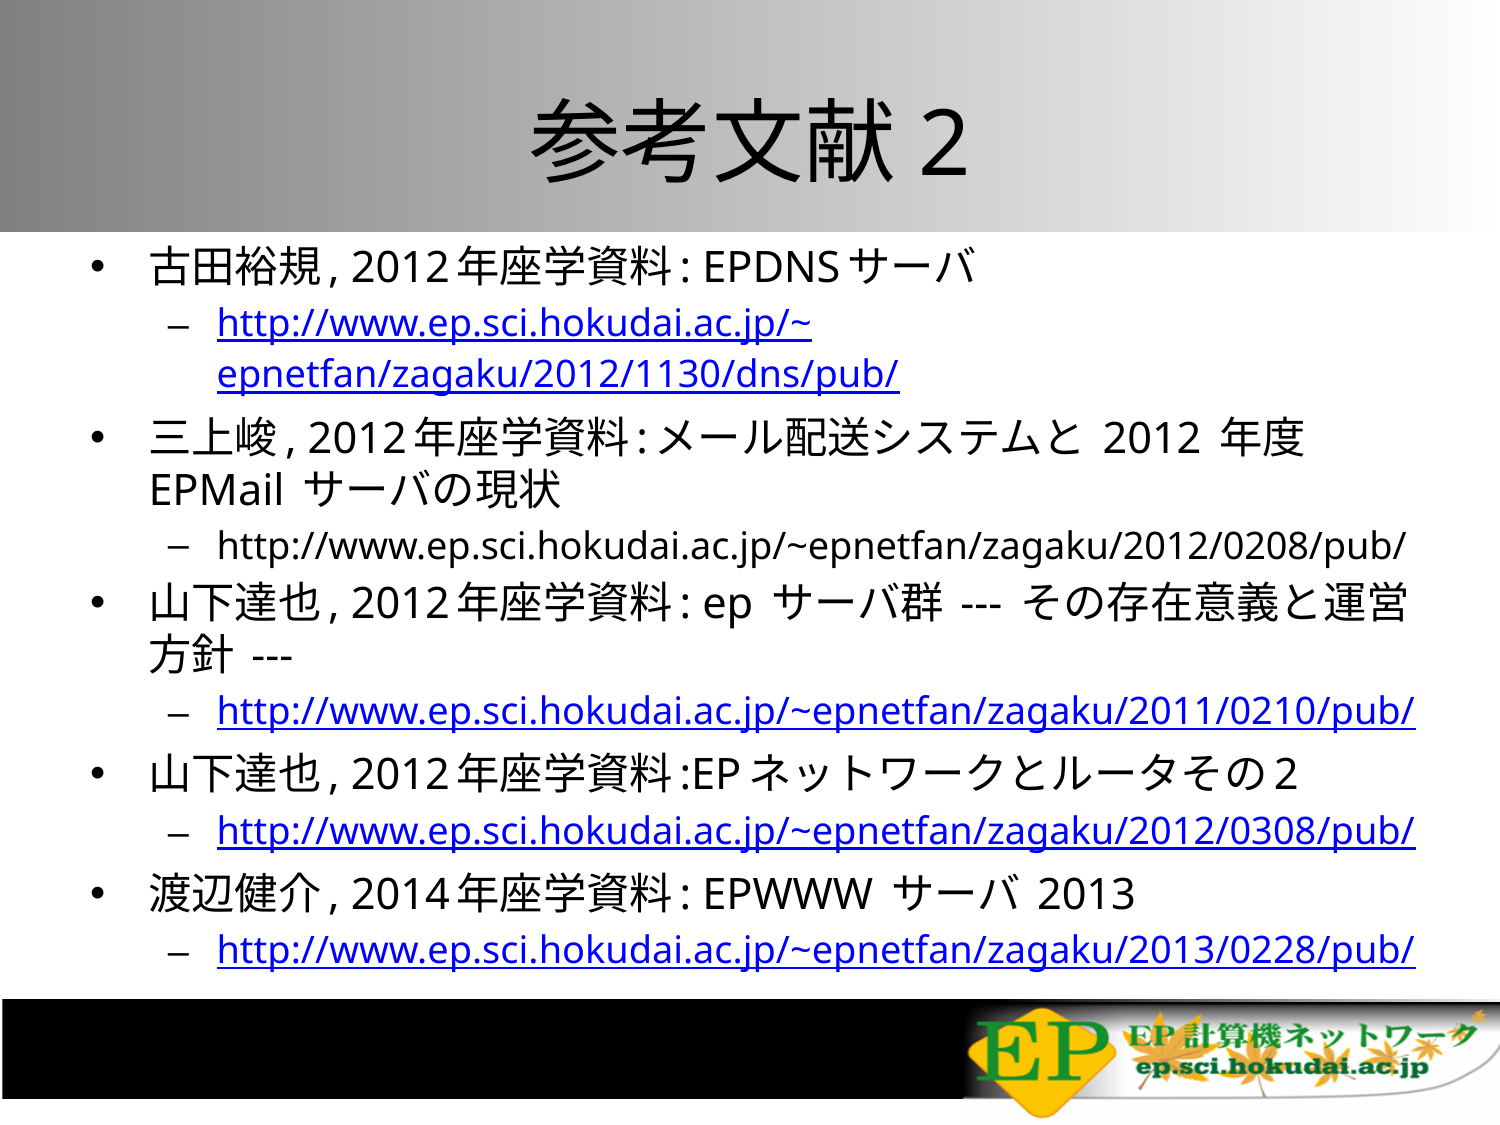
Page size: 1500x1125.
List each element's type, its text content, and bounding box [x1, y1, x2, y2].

picture [962, 1002, 1500, 1125]
title 参考文献2 [75, 45, 1425, 231]
list 古田裕規, 2012年座学資料: EPDNSサーバ http://www.ep.sci.hokudai.ac.jp/~epnetfan/zagaku/2012/1130/dns/pub/ 三上峻, 2012年座学資料:メール配送システムと 2012 年度EPMail サーバの現状 http://www.ep.sci.hokudai.ac.jp/~epnetfan/zagaku/2012/0208/pub/ 山下達也, 2012年座学資料: ep サーバ群 --- その存在意義と運営方針 --- http://www.ep.sci.hokudai.ac.jp/~epnetfan/zagaku/2011/0210/pub/ 山下達也, 2012年座学資料:EPネットワークとルータその2 http://www.ep.sci.hokudai.ac.jp/~epnetfan/zagaku/2012/0308/pub/ 渡辺健介, 2014年座学資料: EPWWW サーバ 2013 http://www.ep.sci.hokudai.ac.jp/~epnetfan/zagaku/2013/0228/pub/ [75, 231, 1425, 1005]
